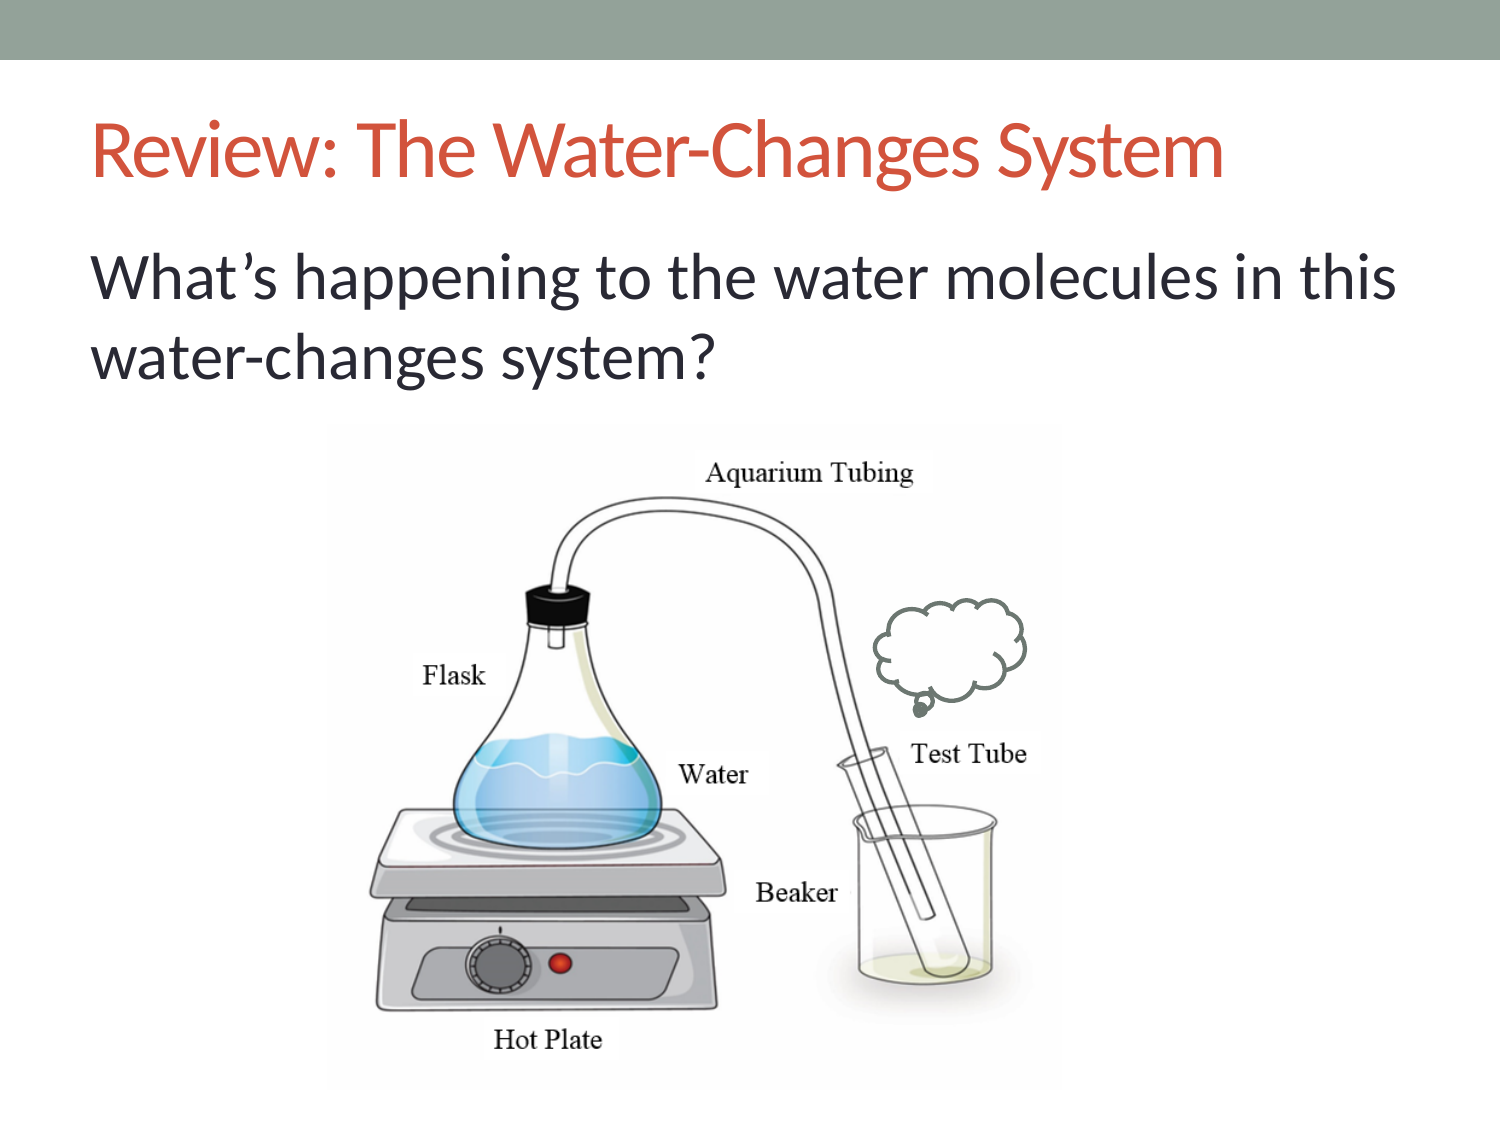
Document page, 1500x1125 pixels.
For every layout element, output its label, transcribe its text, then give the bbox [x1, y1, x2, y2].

list What’s happening to the water molecules in this water-changes system? [75, 224, 1425, 1025]
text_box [324, 424, 1071, 1091]
title Review: The Water-Changes System [75, 62, 1425, 224]
